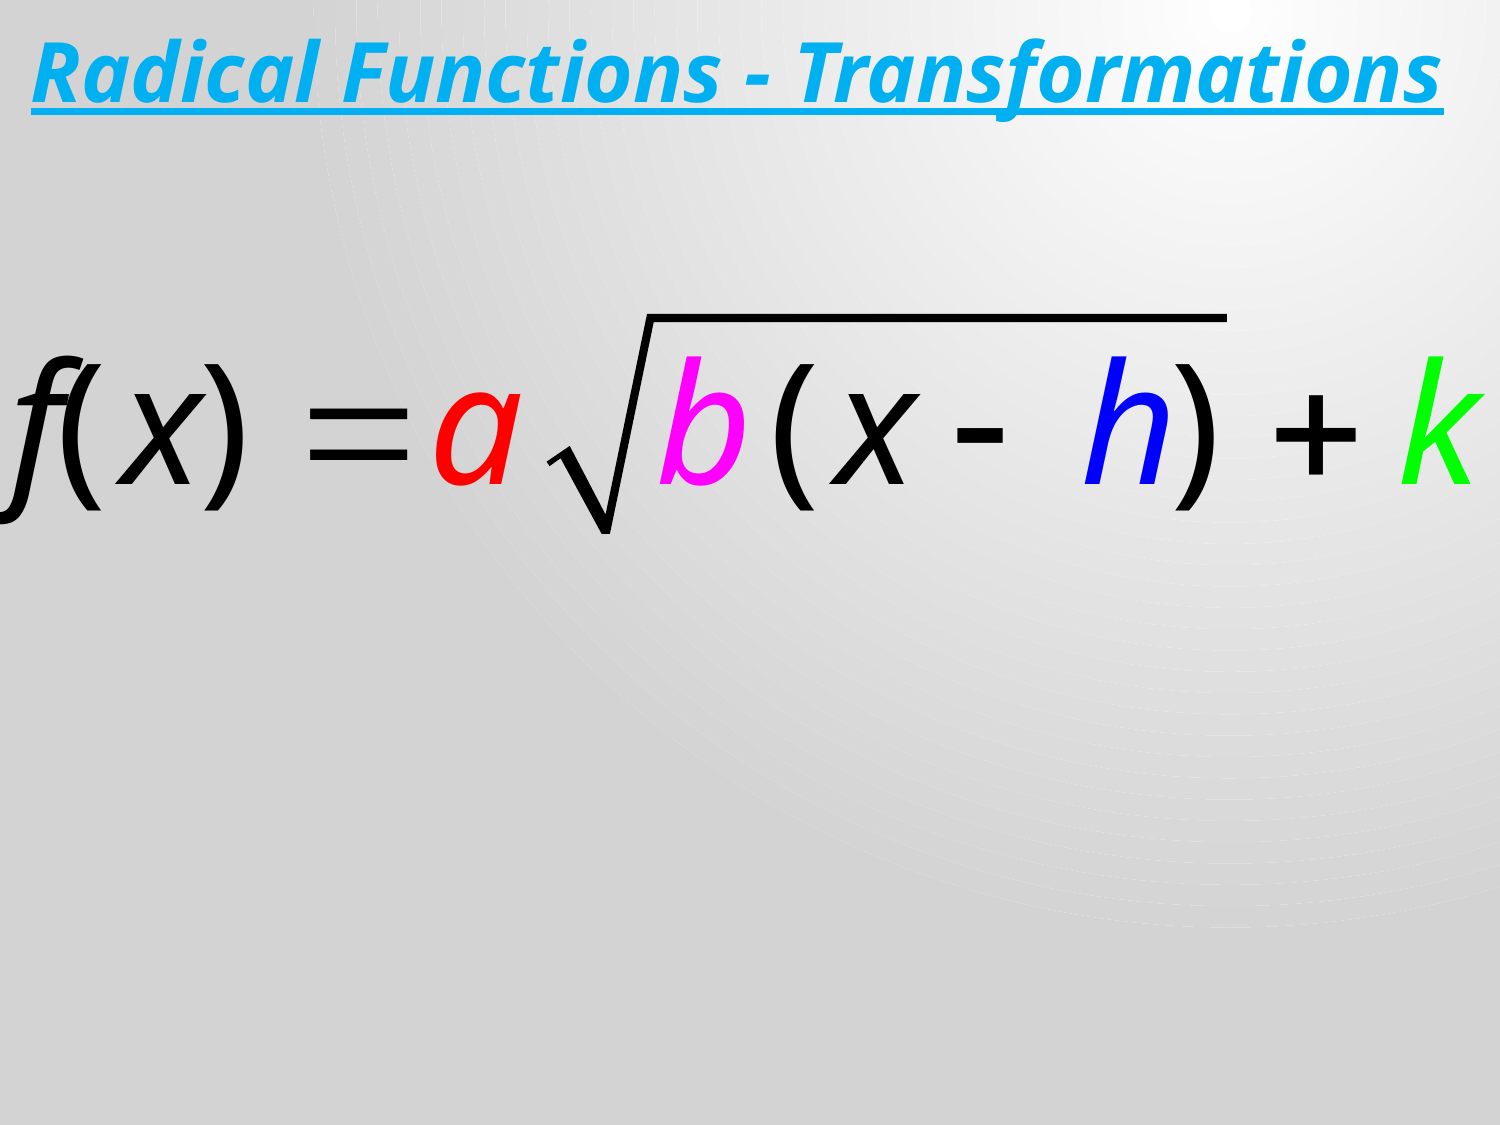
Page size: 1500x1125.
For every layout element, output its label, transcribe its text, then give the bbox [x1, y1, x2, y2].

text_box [0, 274, 1500, 569]
text_box Radical Functions - Transformations [0, 12, 1488, 125]
